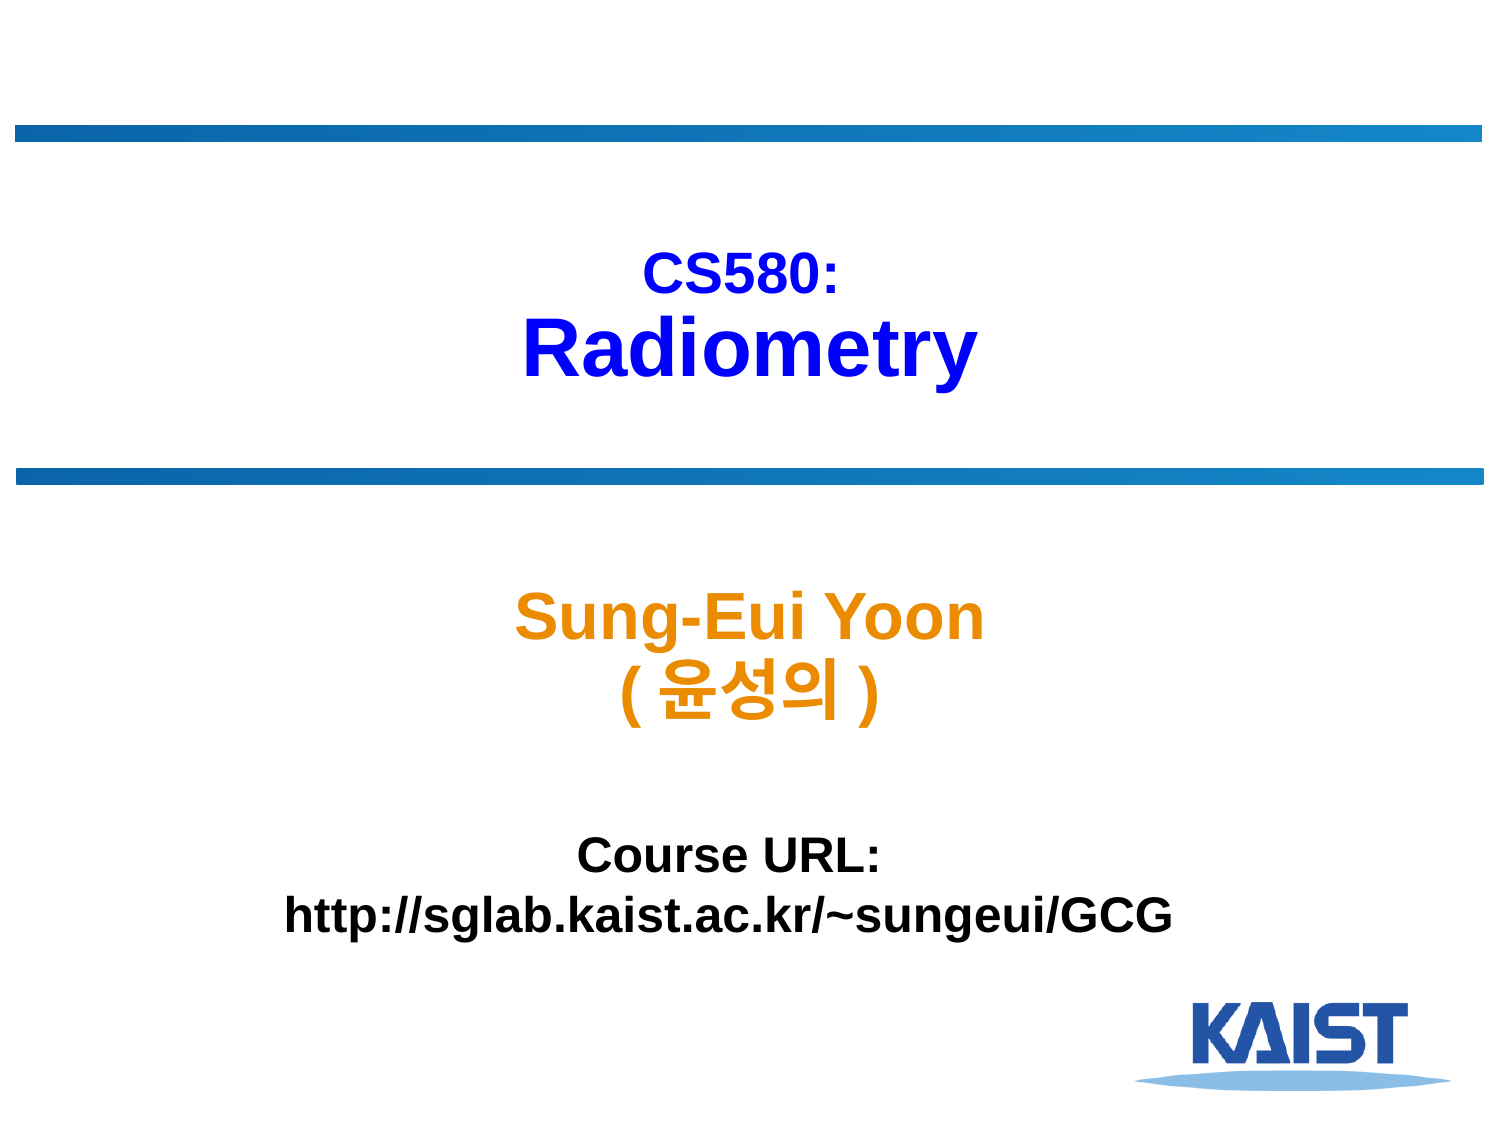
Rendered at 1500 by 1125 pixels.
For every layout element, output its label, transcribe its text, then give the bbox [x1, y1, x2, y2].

picture [1134, 1002, 1451, 1091]
text_box Course URL: http://sglab.kaist.ac.kr/~sungeui/GCG [268, 815, 1190, 950]
text_box [16, 468, 1484, 485]
text_box Sung-Eui Yoon (윤성의) [81, 603, 1419, 736]
text_box CS580: Radiometry [0, 143, 1500, 467]
text_box [15, 125, 1482, 142]
